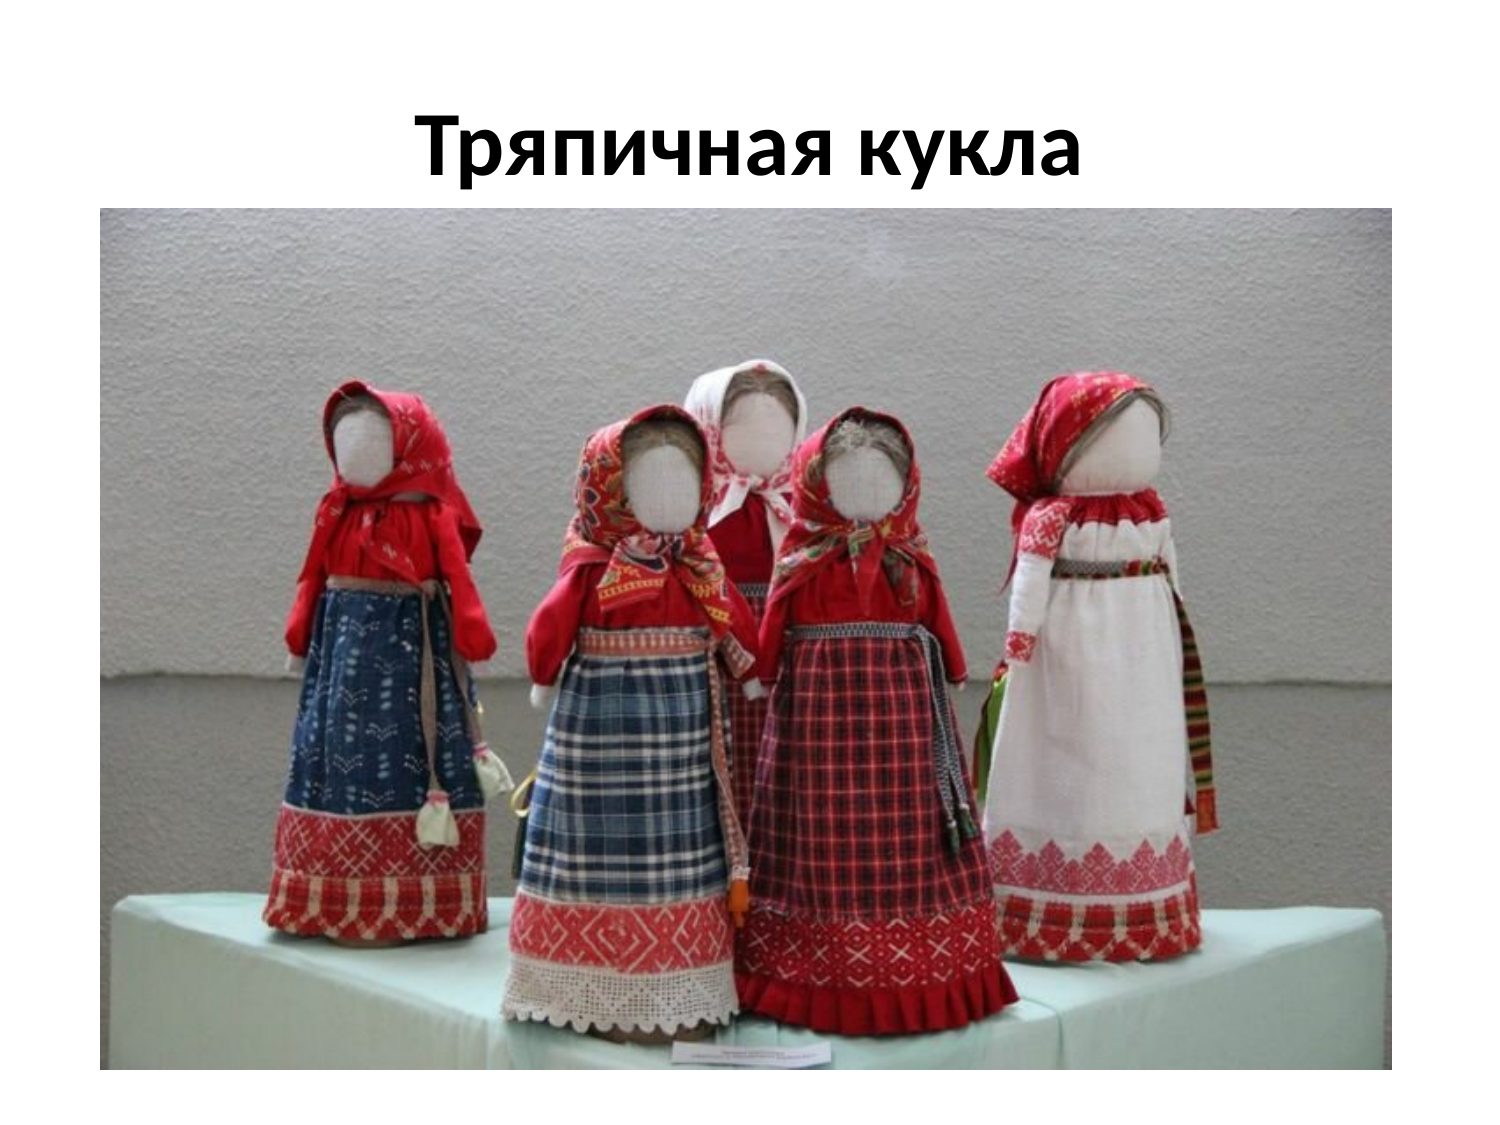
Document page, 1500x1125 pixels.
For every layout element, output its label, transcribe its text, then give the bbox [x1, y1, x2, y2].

title Тряпичная кукла [75, 45, 1425, 233]
picture [100, 207, 1393, 1070]
